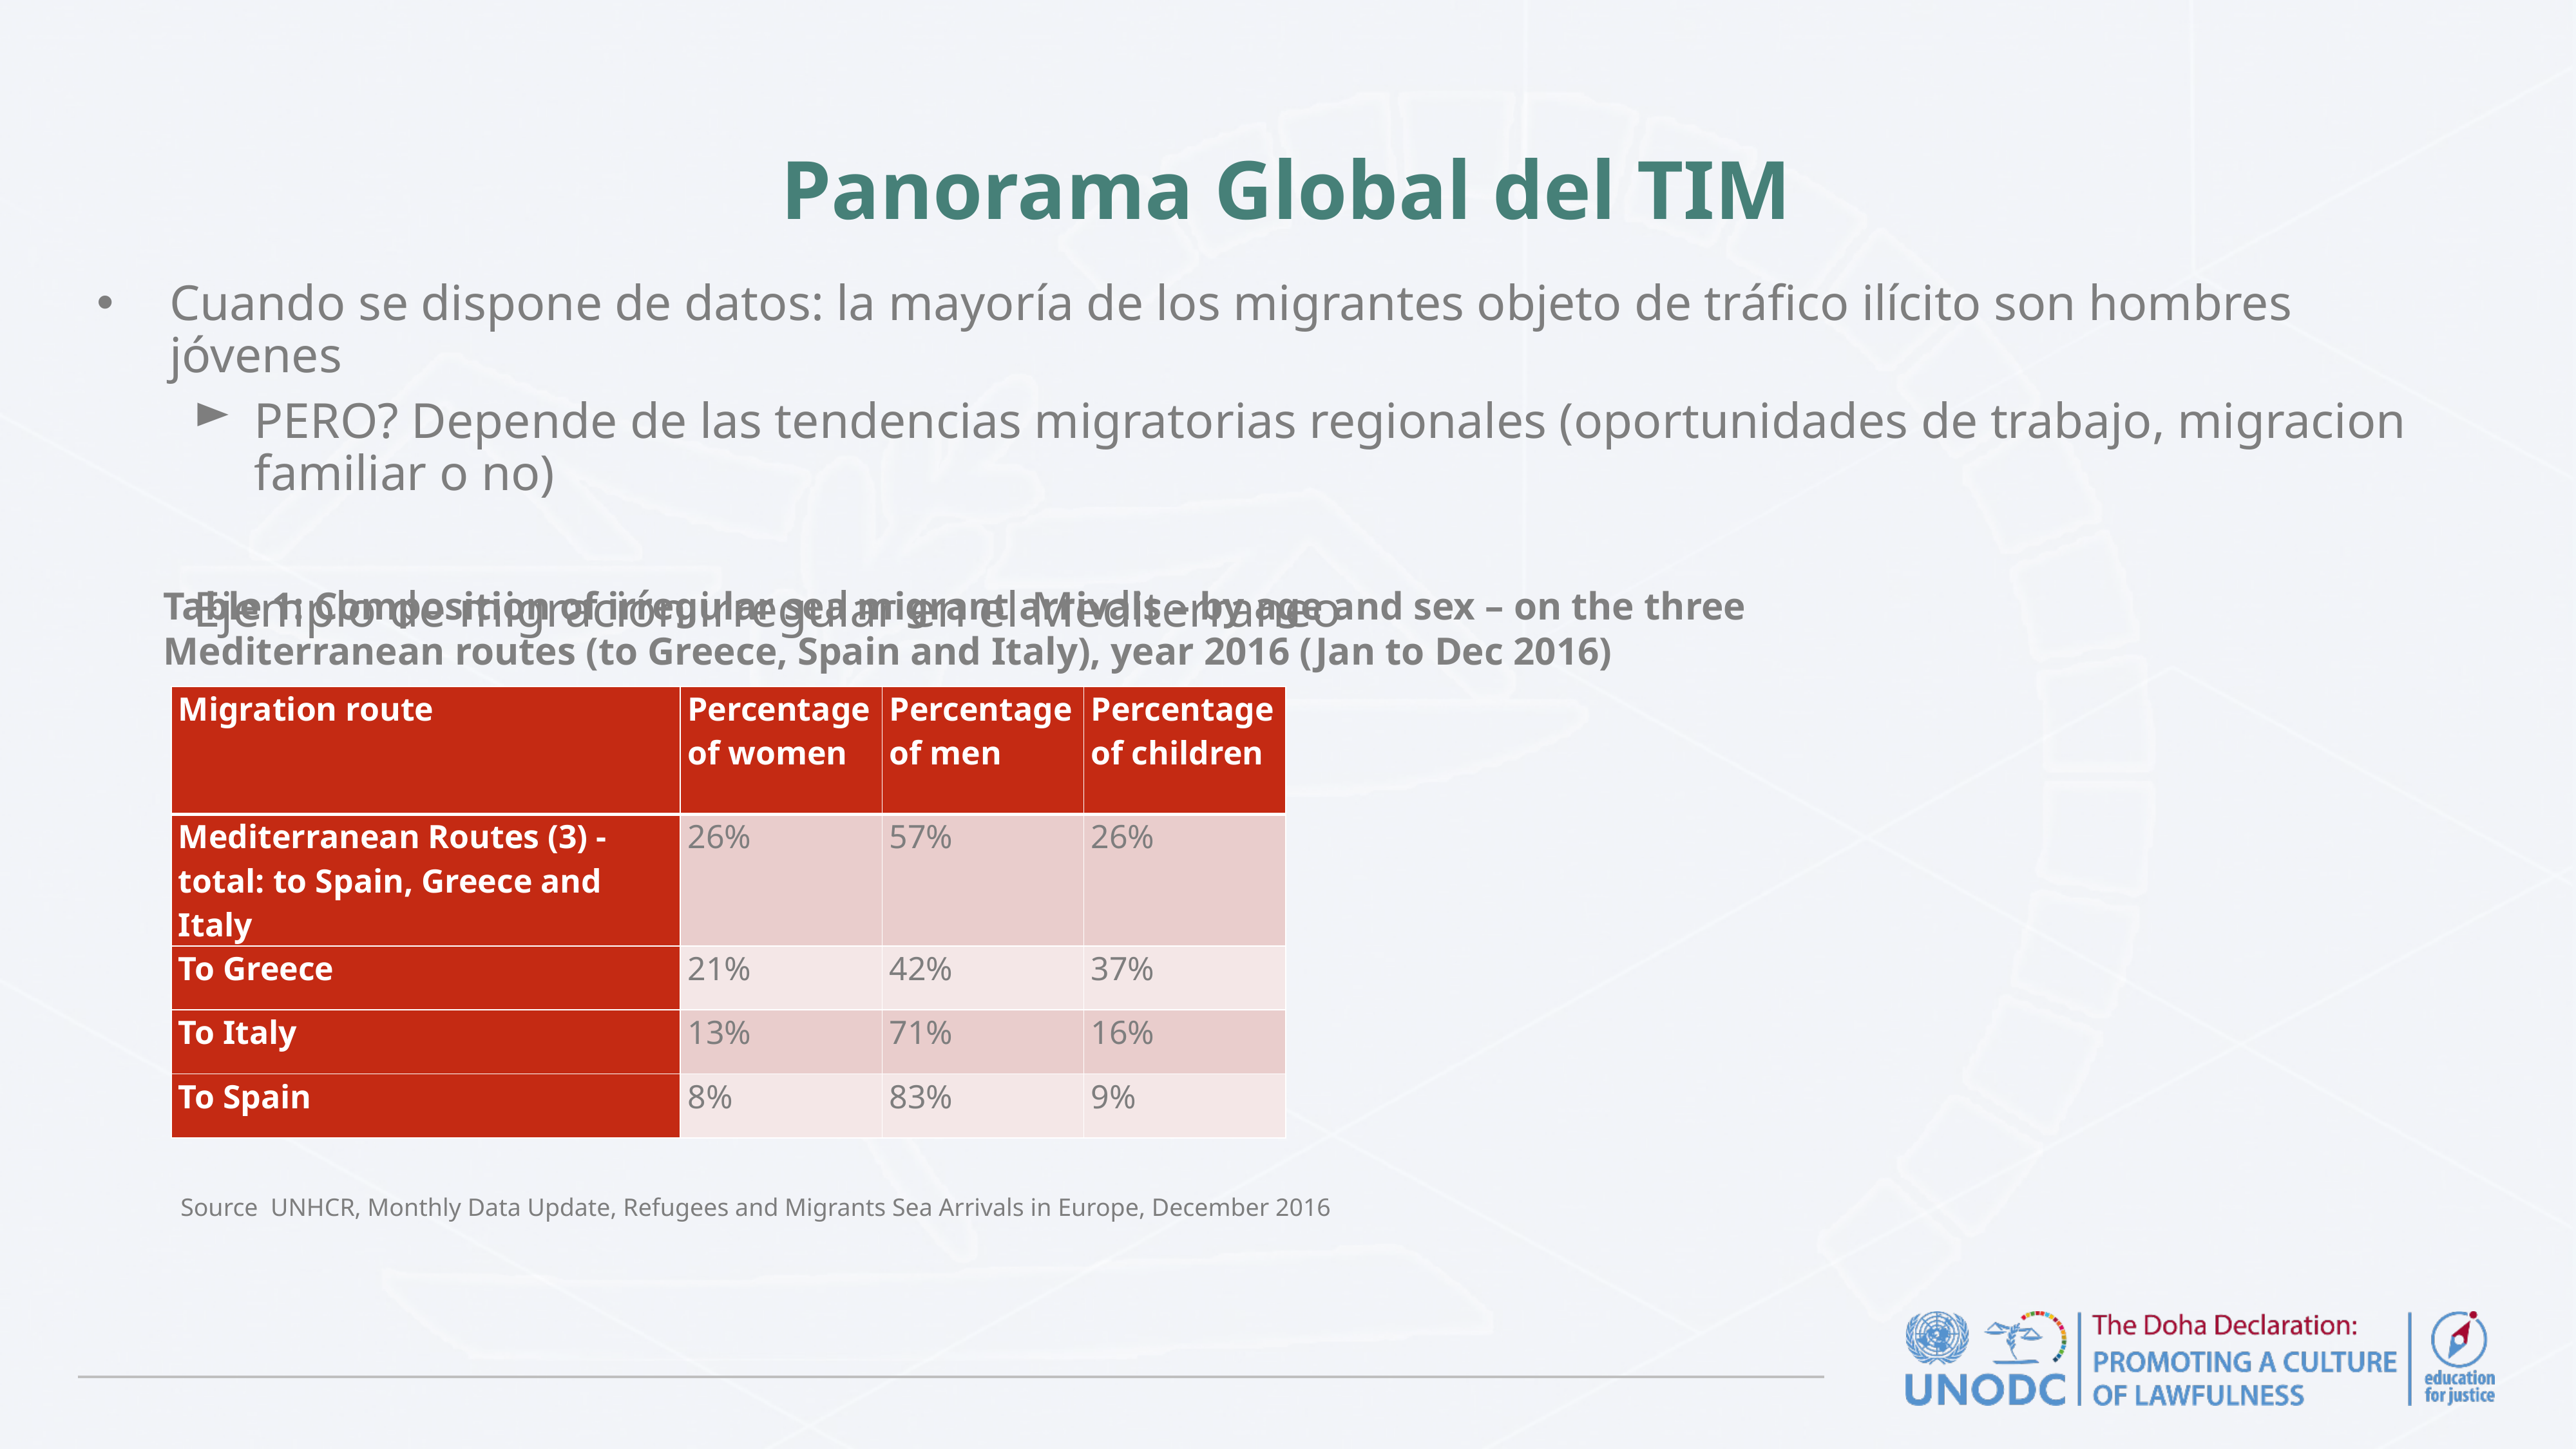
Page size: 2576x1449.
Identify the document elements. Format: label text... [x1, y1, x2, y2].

picture [0, 0, 2576, 1449]
table_cell 26% [1084, 816, 1285, 945]
table_header Percentage of women [681, 687, 882, 813]
table_cell 8% [681, 1074, 882, 1137]
table_header Migration route [172, 687, 680, 813]
title Panorama Global del TIM [77, 53, 2495, 269]
table_cell 57% [883, 816, 1083, 945]
text_box Table 1: Composition of irregular sea migrant arrivals – by age and sex – on the three Mediterranean routes (to Greece, Spain and Italy), year 2016 (Jan to Dec 2016) [153, 577, 1765, 677]
table_cell 16% [1084, 1010, 1285, 1074]
table_cell 83% [883, 1074, 1083, 1137]
table_cell To Spain [172, 1074, 680, 1137]
table_cell 26% [681, 816, 882, 945]
table_cell To Greece [172, 947, 680, 1009]
table_cell To Italy [172, 1010, 680, 1074]
table_cell 37% [1084, 947, 1285, 1009]
table_cell 9% [1084, 1074, 1285, 1137]
list Cuando se dispone de datos: la mayoría de los migrantes objeto de tráfico ilícito son hombres jóvenes PERO? Depende de las tendencias migratorias regionales (oportunidades de trabajo, migracion familiar o no) Ejemplo de migración irregular en el Mediterraneo [77, 269, 2495, 1344]
table_cell 13% [681, 1010, 882, 1074]
text_box Source UNHCR, Monthly Data Update, Refugees and Migrants Sea Arrivals in Europe, December 2016 [171, 1187, 1881, 1226]
table_cell 71% [883, 1010, 1083, 1074]
table_cell 42% [883, 947, 1083, 1009]
table_cell Mediterranean Routes (3) - total: to Spain, Greece and Italy [172, 816, 680, 945]
table_header Percentage of men [883, 687, 1083, 813]
table_header Percentage of children [1084, 687, 1285, 813]
table_cell 21% [681, 947, 882, 1009]
